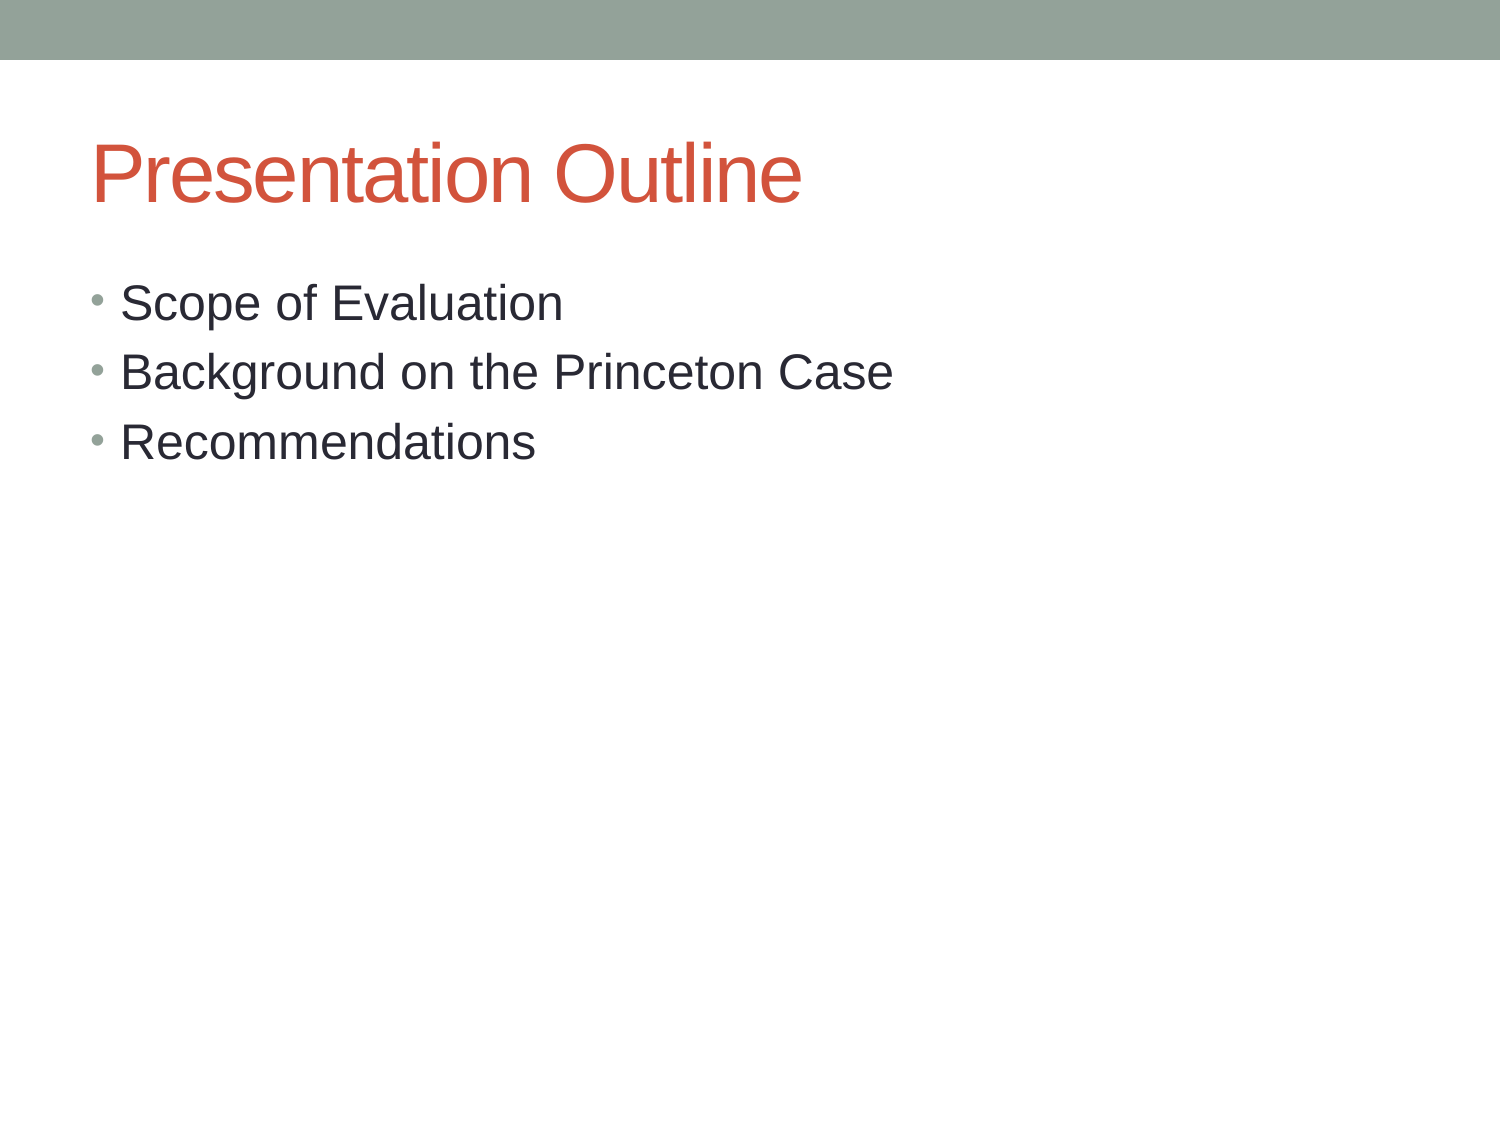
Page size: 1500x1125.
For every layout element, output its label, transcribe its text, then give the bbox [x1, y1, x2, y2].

list Scope of Evaluation Background on the Princeton Case Recommendations [75, 262, 1425, 1063]
title Presentation Outline [75, 87, 1425, 250]
